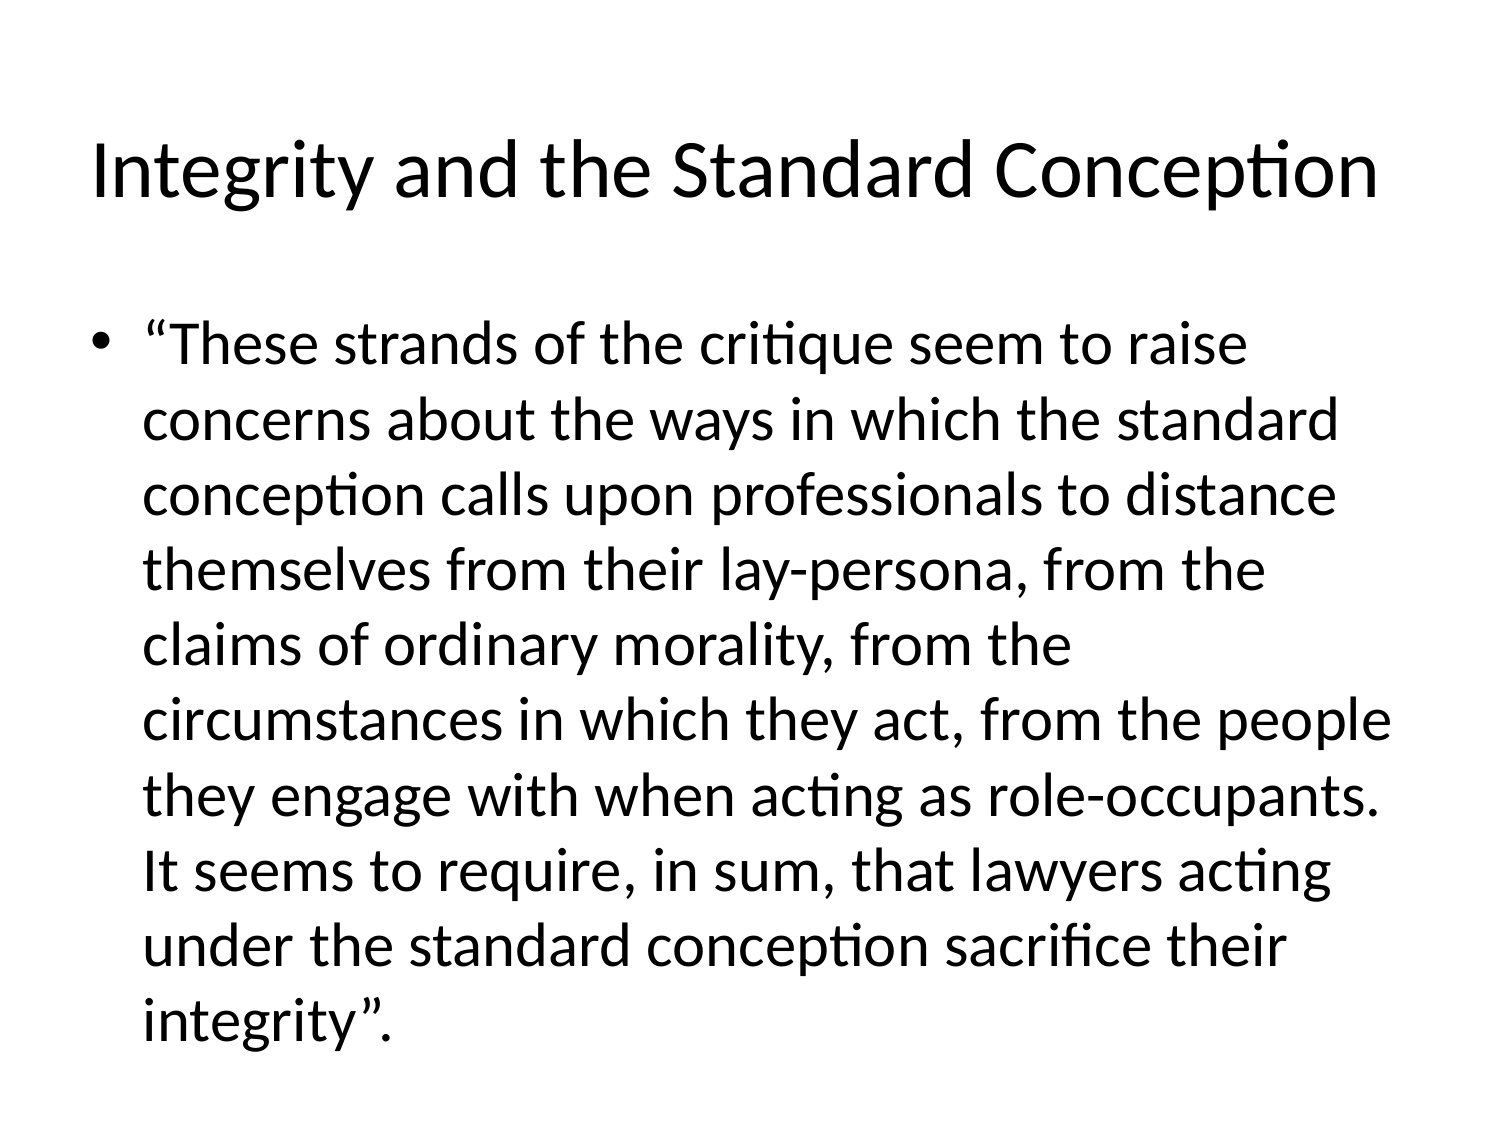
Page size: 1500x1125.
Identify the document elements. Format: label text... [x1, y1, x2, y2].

title Integrity and the Standard Conception [75, 75, 1425, 255]
list “These strands of the critique seem to raise concerns about the ways in which the standard conception calls upon professionals to distance themselves from their lay-persona, from the claims of ordinary morality, from the circumstances in which they act, from the people they engage with when acting as role-occupants. It seems to require, in sum, that lawyers acting under the standard conception sacrifice their integrity”. [75, 294, 1425, 1068]
